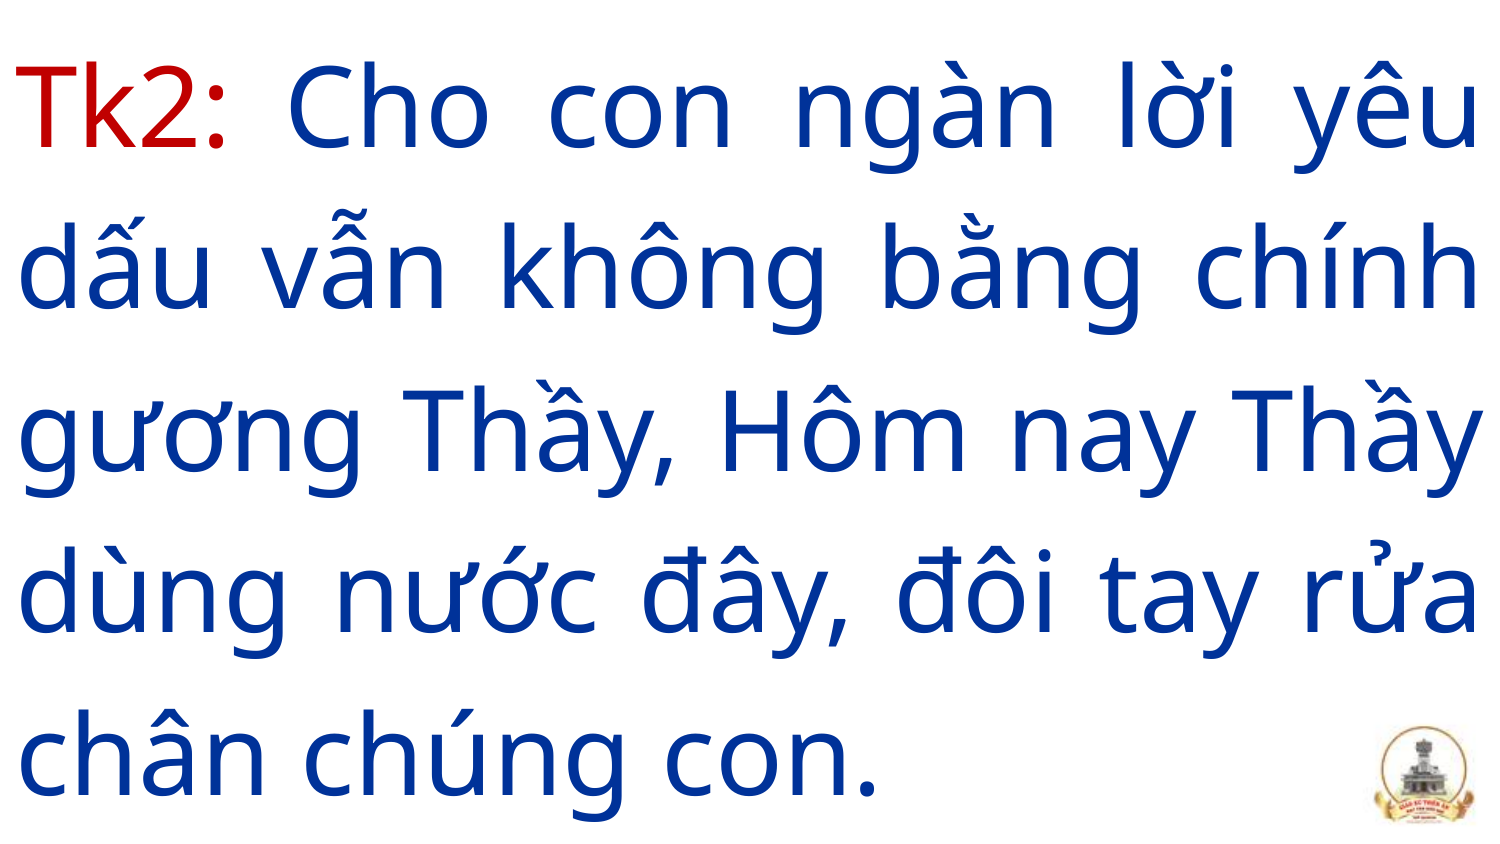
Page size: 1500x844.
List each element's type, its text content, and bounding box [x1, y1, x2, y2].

list Tk2: Cho con ngàn lời yêu dấu vẫn không bằng chính gương Thầy, Hôm nay Thầy dùng nước đây, đôi tay rửa chân chúng con. [0, 0, 1500, 844]
